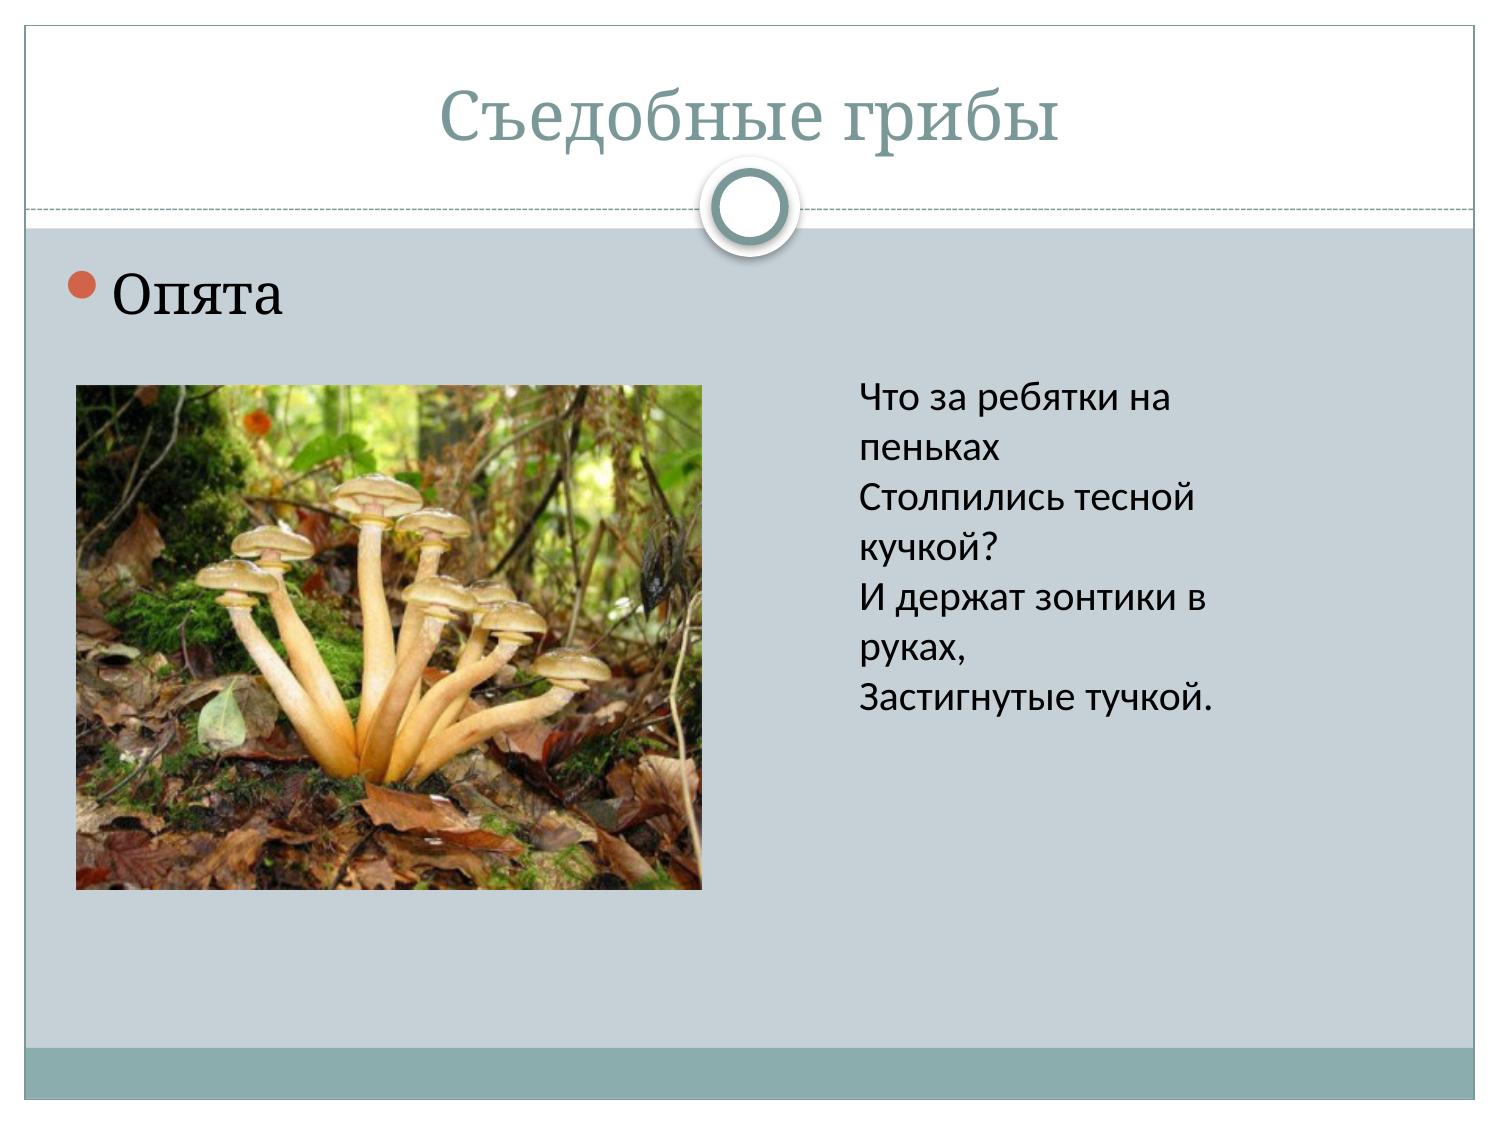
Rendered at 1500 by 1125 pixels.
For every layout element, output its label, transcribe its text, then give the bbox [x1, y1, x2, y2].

title Съедобные грибы [49, 37, 1450, 162]
list Опята [49, 250, 1445, 1001]
picture [76, 385, 702, 891]
text_box Что за ребятки на пеньках Столпились тесной кучкой? И держат зонтики в руках, Застигнутые тучкой. [844, 361, 1317, 727]
